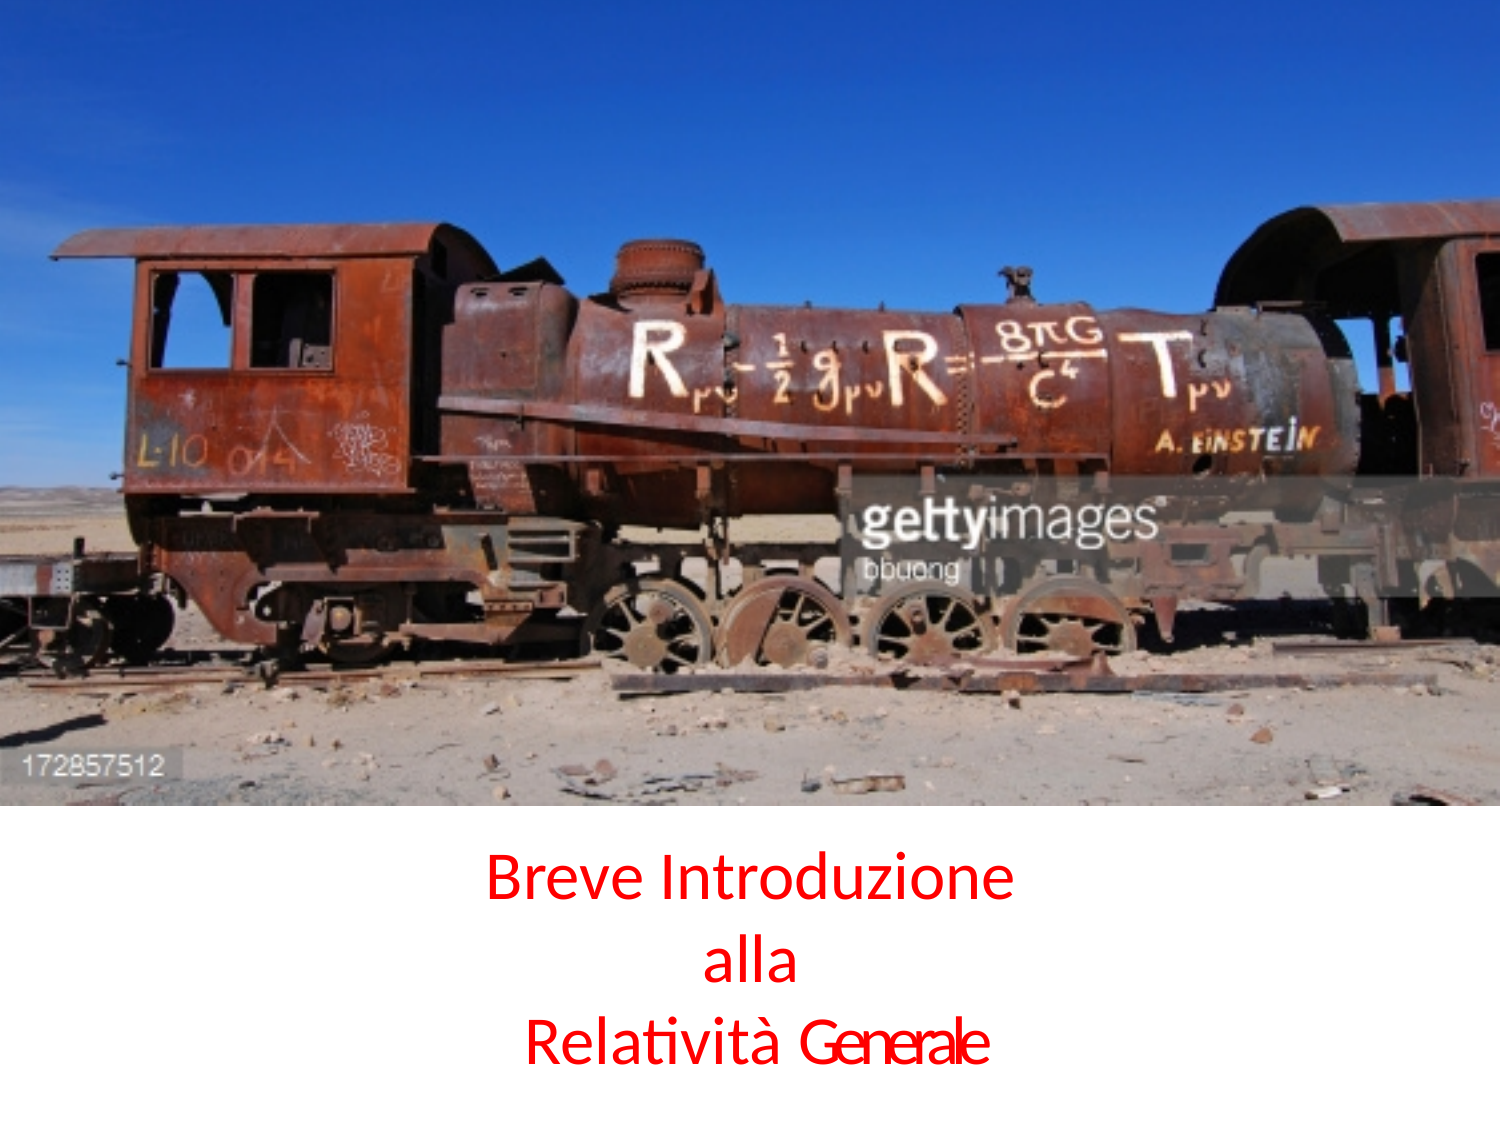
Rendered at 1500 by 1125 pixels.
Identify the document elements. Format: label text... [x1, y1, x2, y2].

text_box Breve Introduzione alla Relatività Generale [41, 822, 1477, 1087]
picture [0, 0, 1500, 806]
